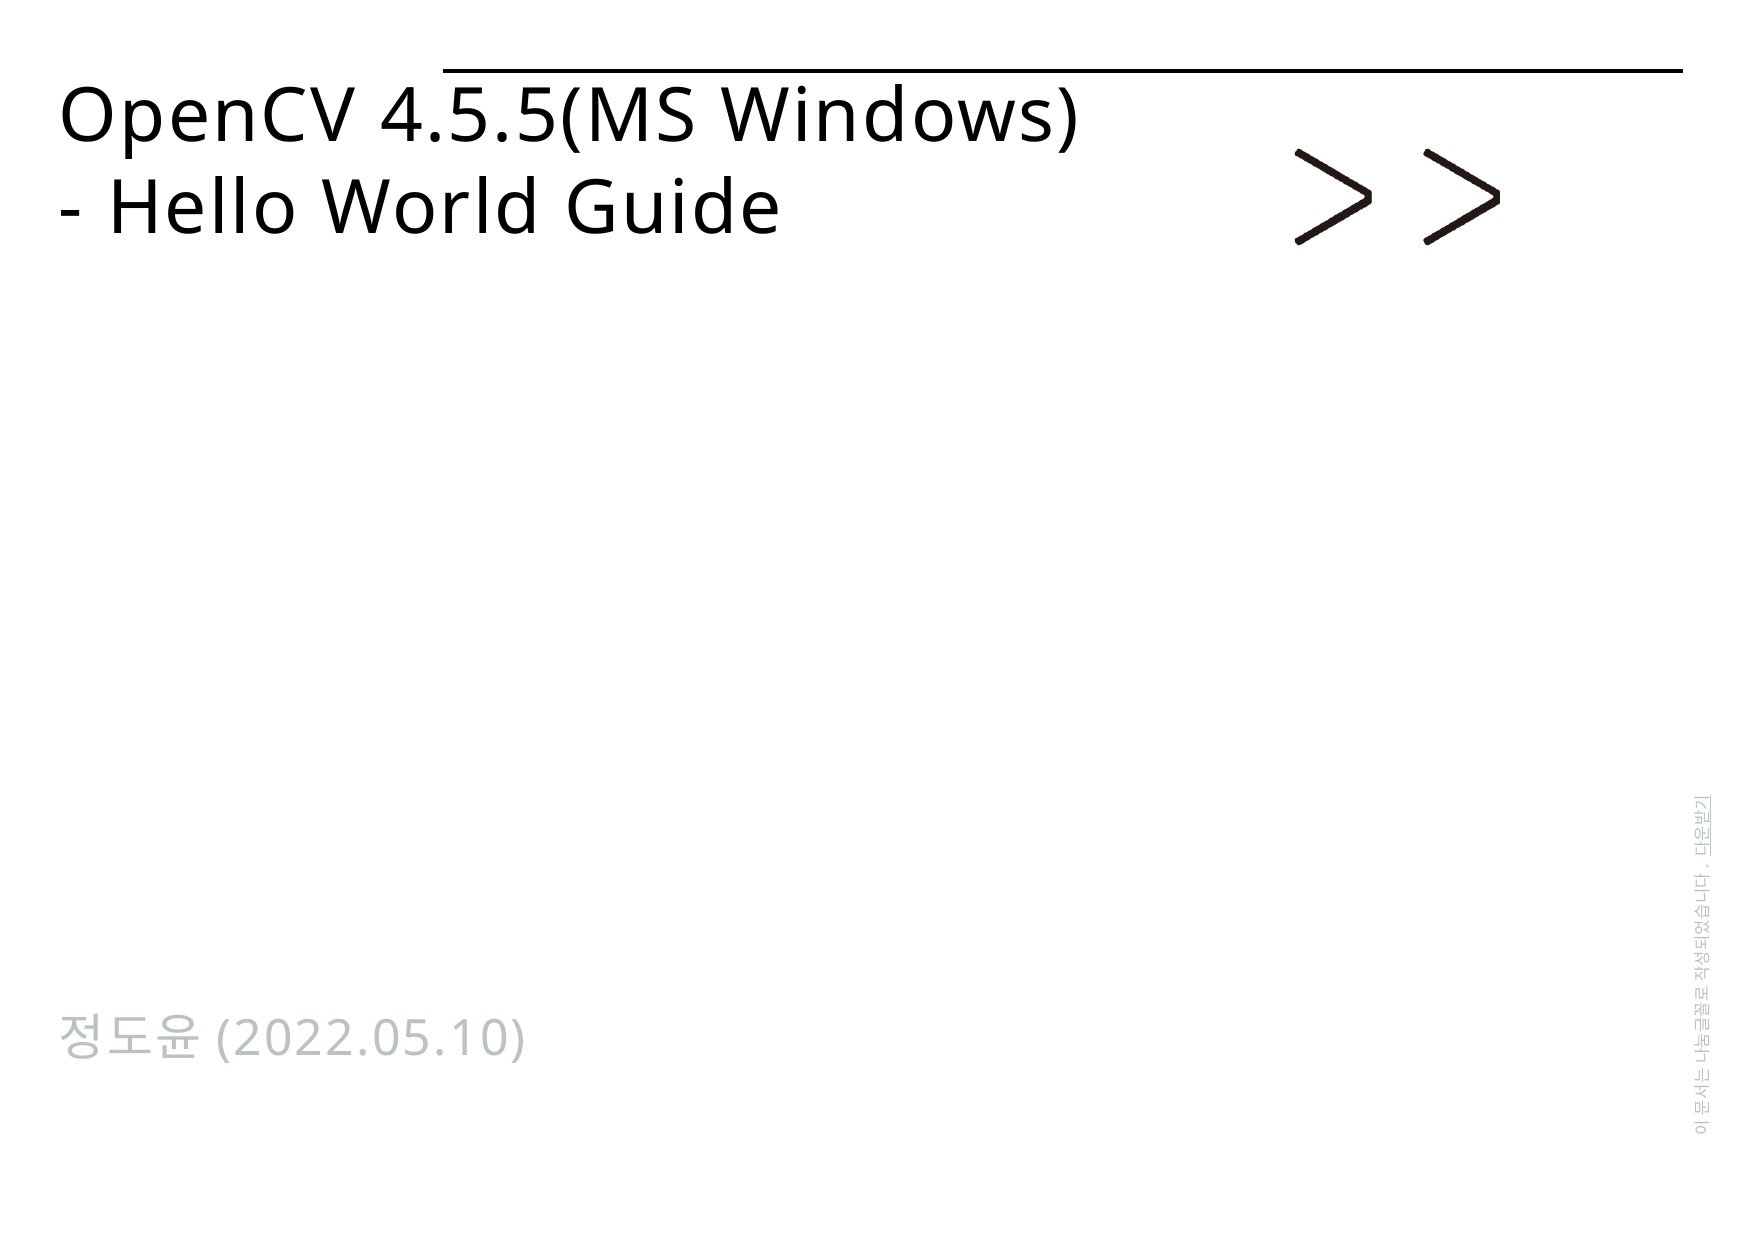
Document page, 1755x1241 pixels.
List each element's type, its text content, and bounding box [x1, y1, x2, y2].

text_box 이 문서는 나눔글꼴로 작성되었습니다. 다운받기 [1691, 793, 1716, 1136]
picture [1290, 128, 1504, 261]
title OpenCV 4.5.5(MS Windows) - Hello World Guide [59, 64, 1182, 302]
list 정도윤(2022.05.10) [59, 973, 1182, 1210]
